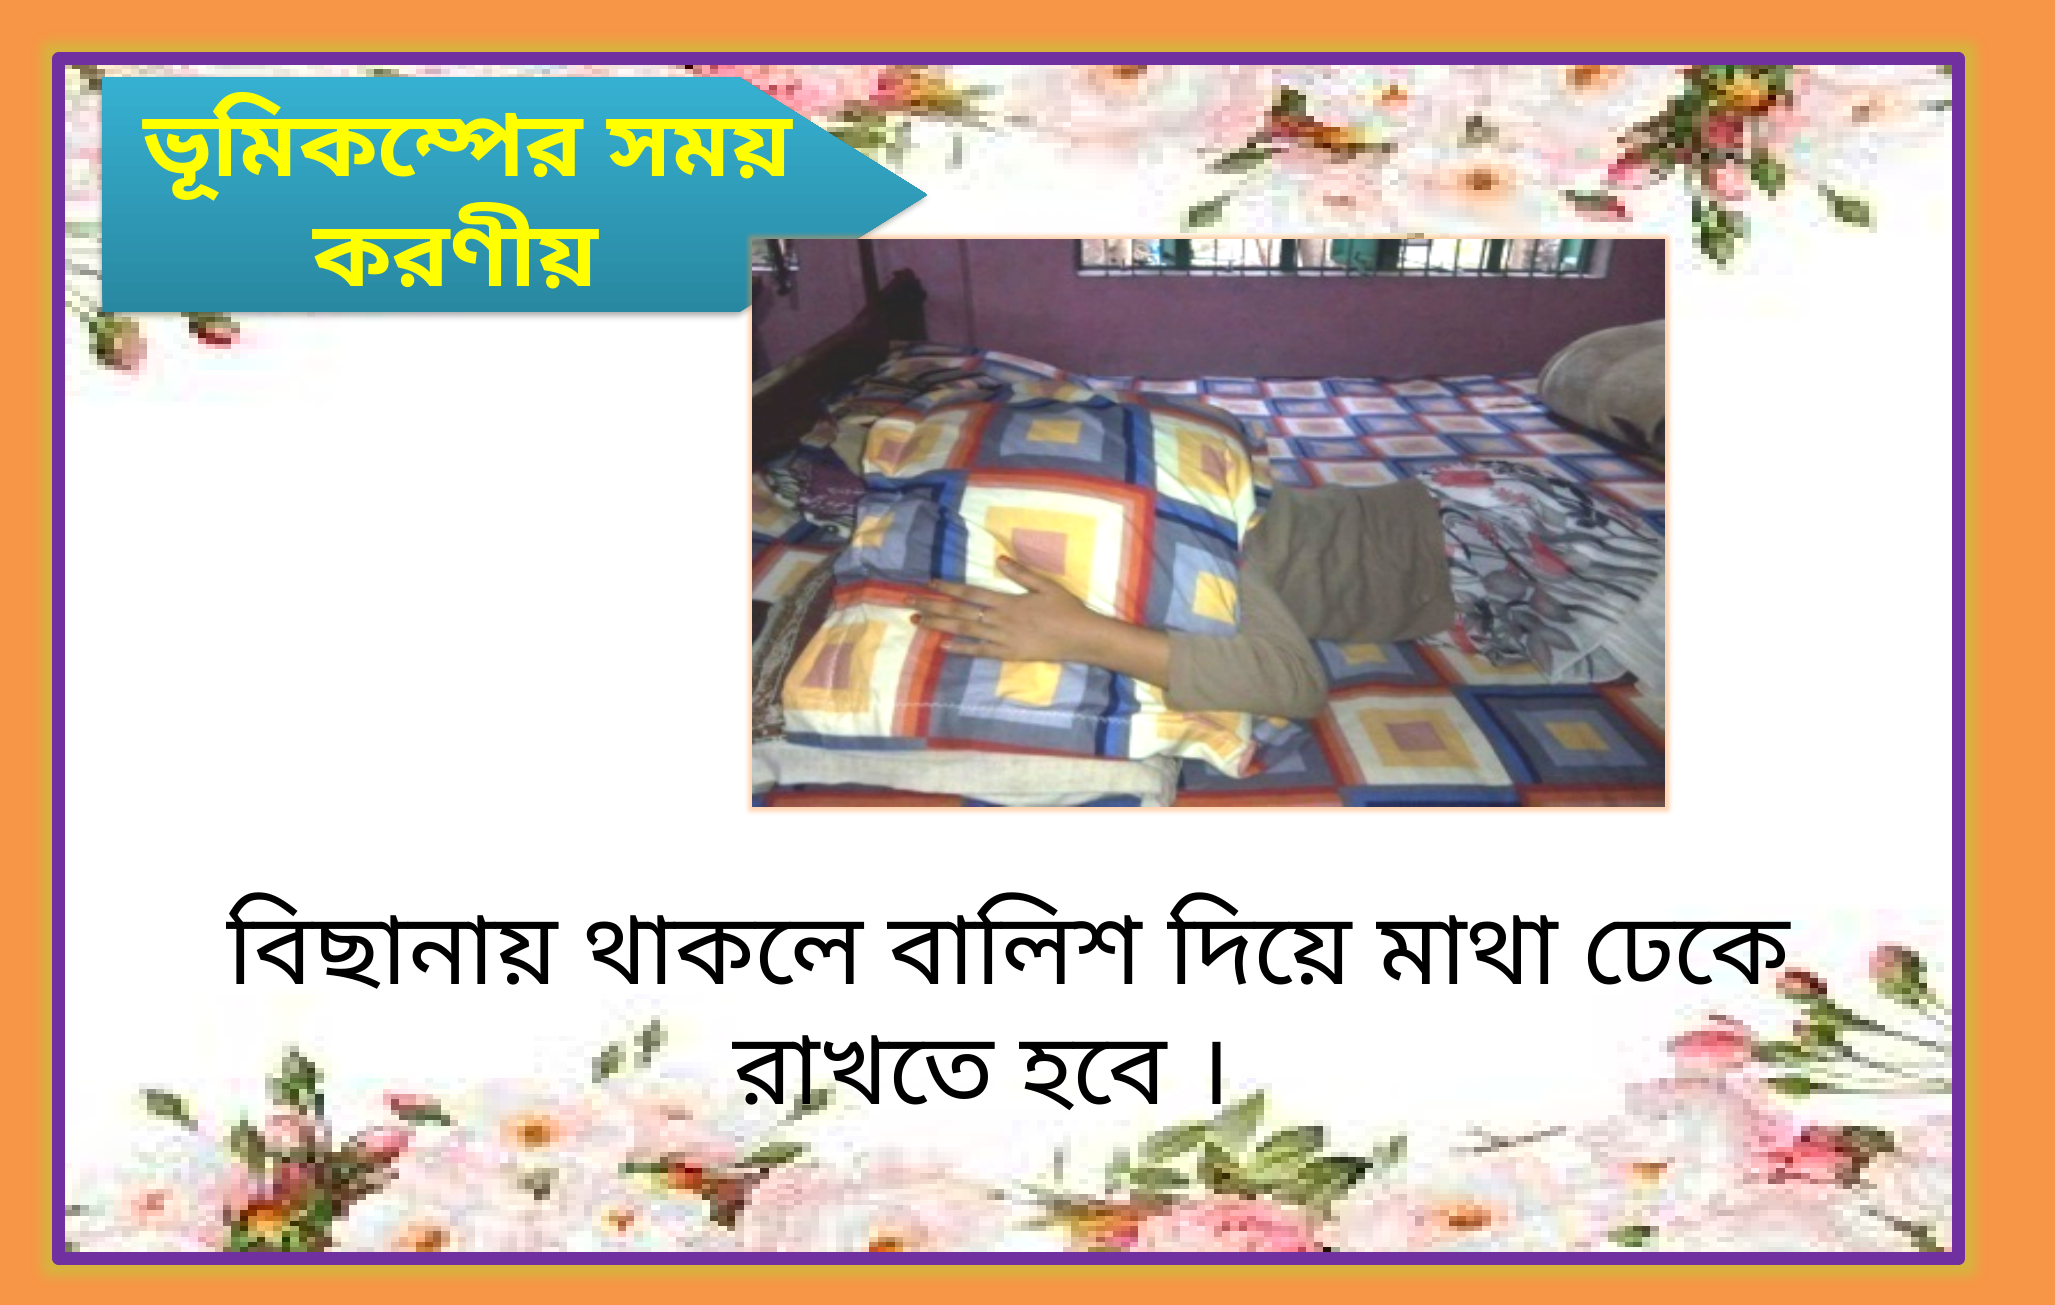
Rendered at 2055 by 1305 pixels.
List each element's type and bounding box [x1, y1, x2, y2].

picture [64, 64, 1953, 1253]
